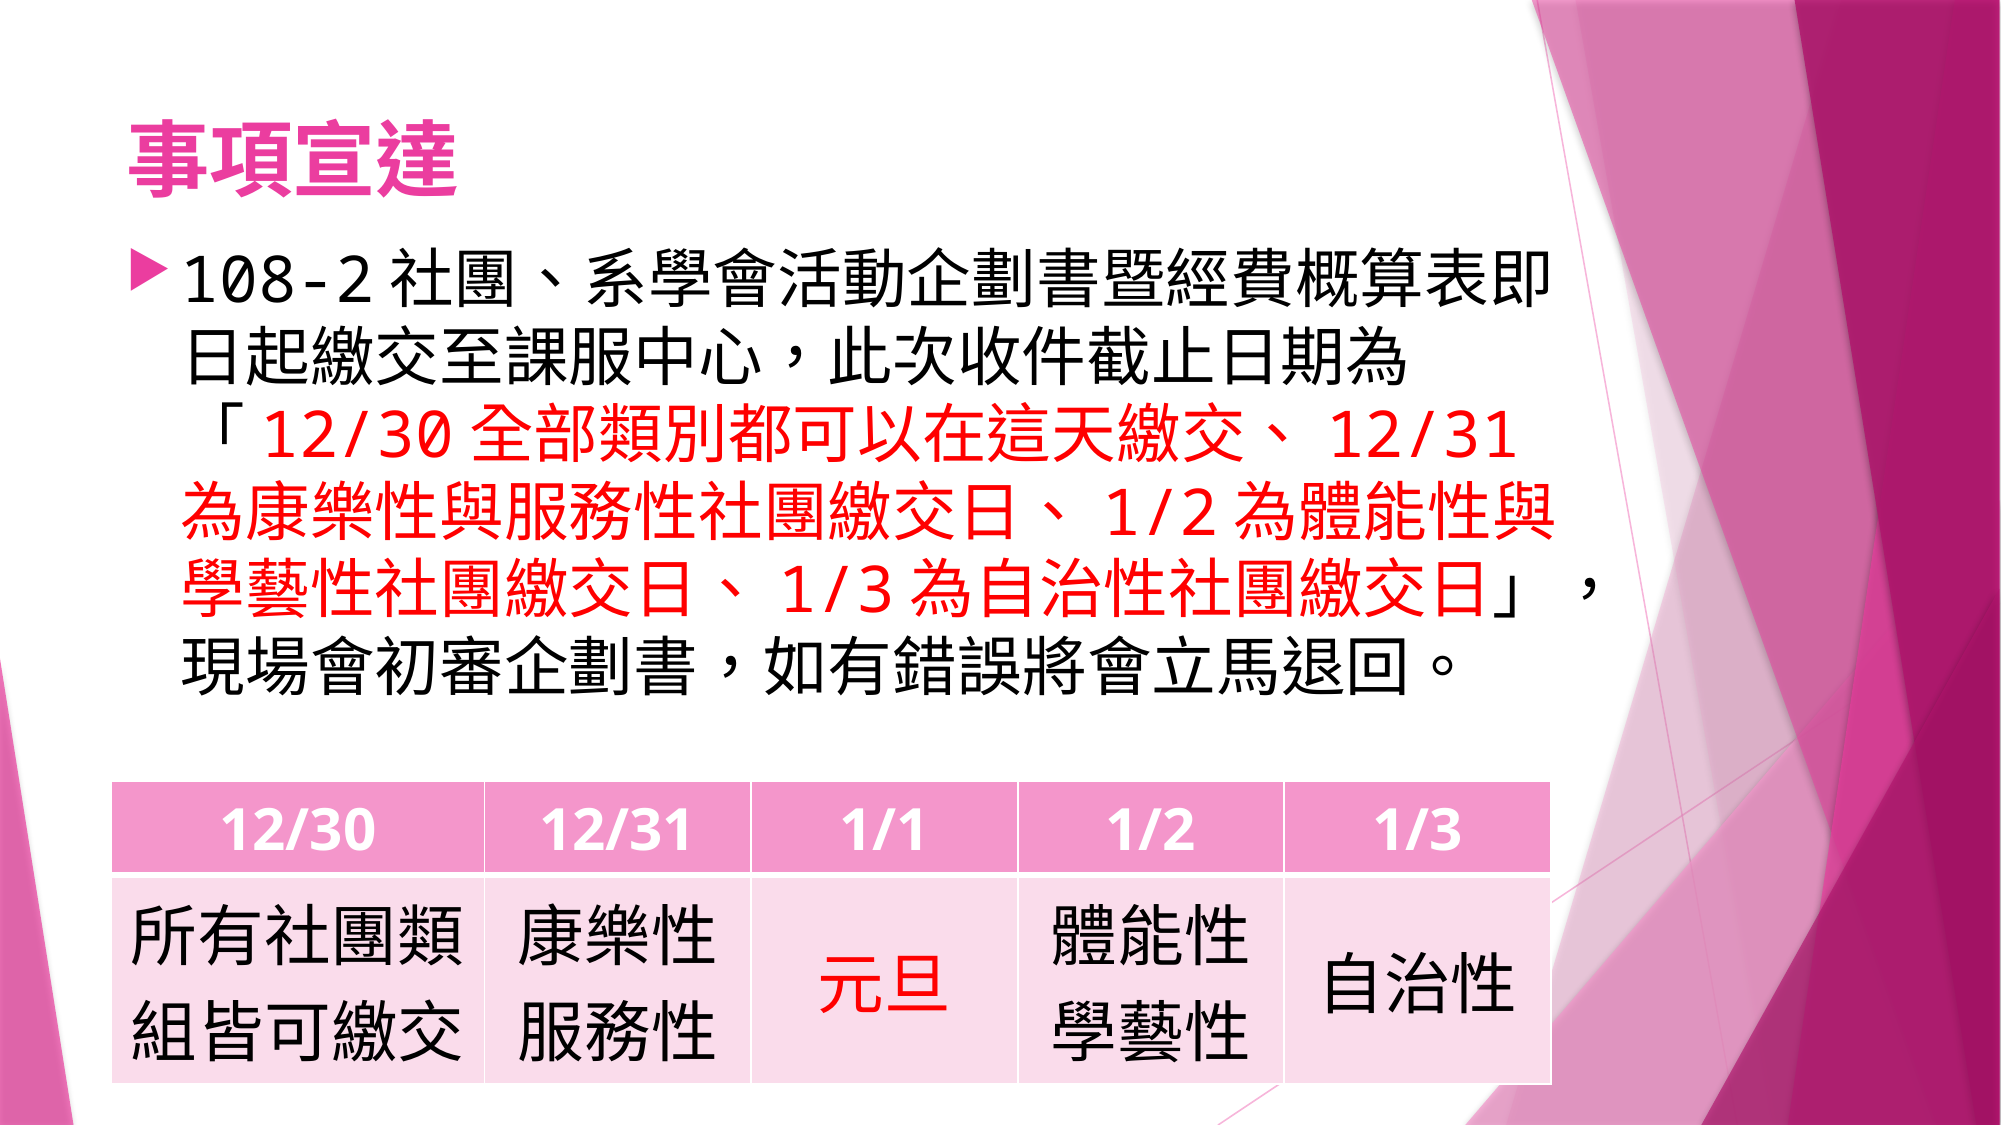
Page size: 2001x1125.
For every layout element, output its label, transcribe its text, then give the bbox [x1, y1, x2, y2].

table_header 1/3 [1285, 782, 1550, 872]
title 事項宣達 [111, 99, 1522, 230]
list 108-2社團、系學會活動企劃書暨經費概算表即日起繳交至課服中心，此次收件截止日期為「12/30全部類別都可以在這天繳交、12/31為康樂性與服務性社團繳交日、1/2為體能性與學藝性社團繳交日、1/3為自治性社團繳交日」，現場會初審企劃書，如有錯誤將會立馬退回。 [111, 230, 1580, 726]
table_cell 體能性 學藝性 [1019, 878, 1283, 1083]
table_header 12/30 [112, 782, 484, 872]
table_cell 所有社團類組皆可繳交 [112, 878, 484, 1083]
table_cell 元旦 [752, 878, 1017, 1083]
table_header 1/2 [1019, 782, 1283, 872]
table_cell 康樂性 服務性 [485, 878, 750, 1083]
table_header 1/1 [752, 782, 1017, 872]
table_header 12/31 [485, 782, 750, 872]
table_cell 自治性 [1285, 878, 1550, 1083]
